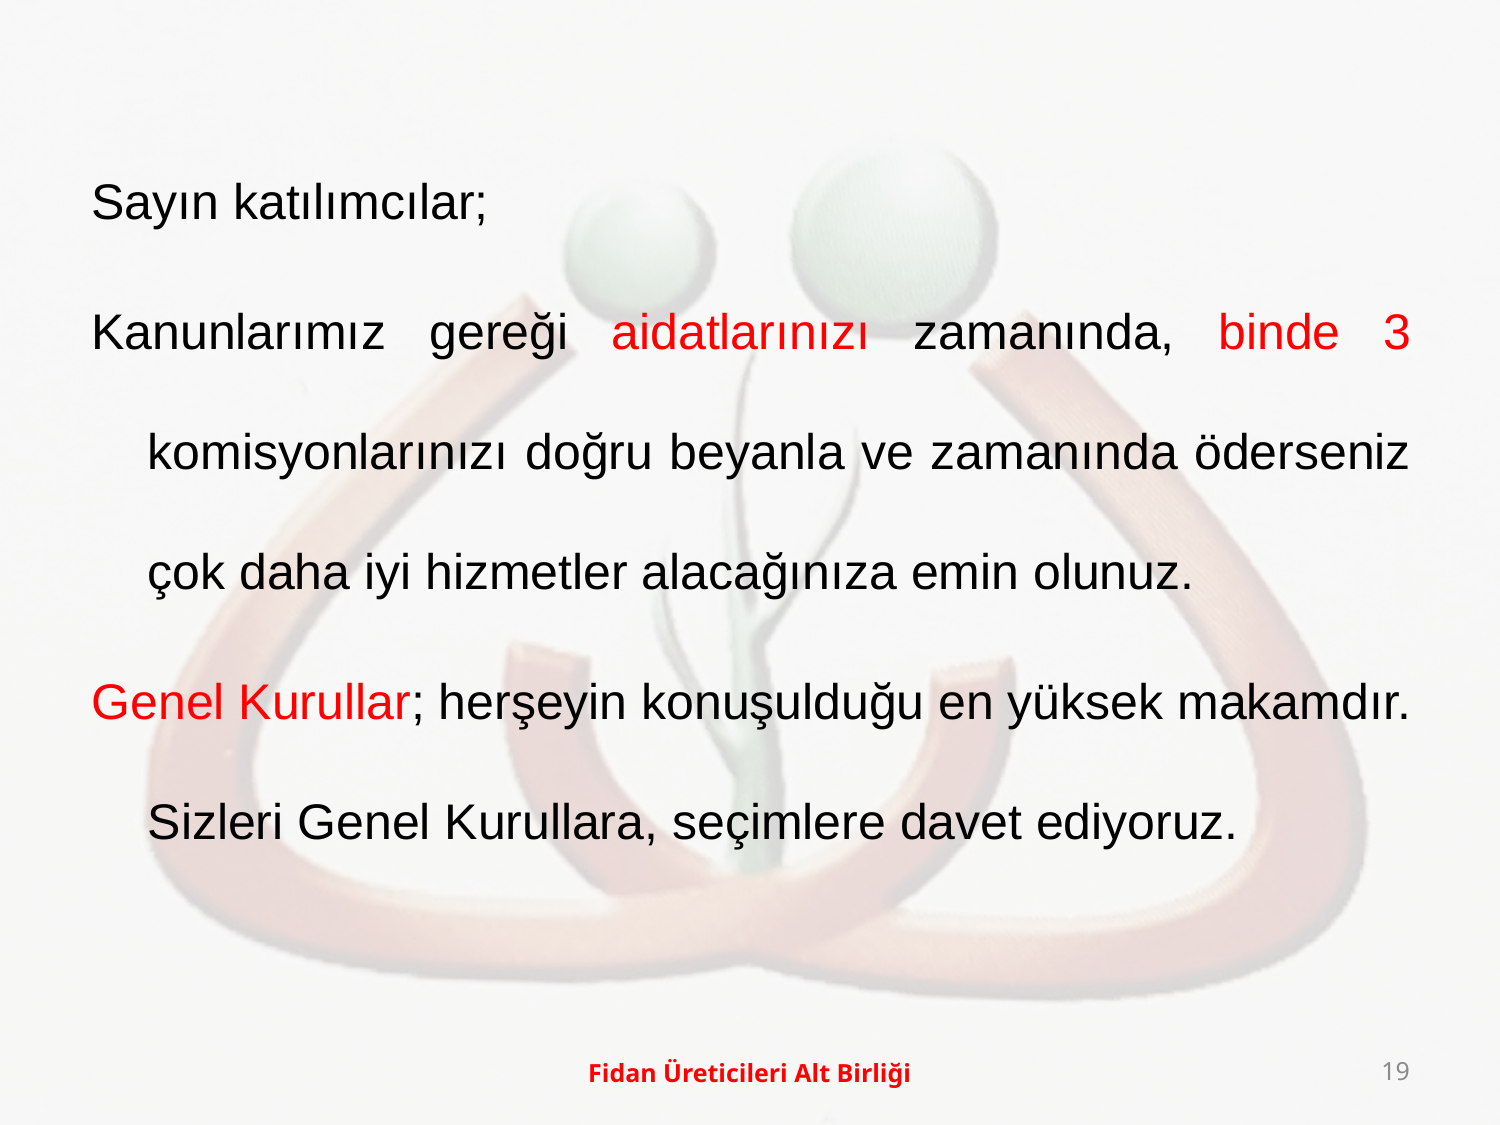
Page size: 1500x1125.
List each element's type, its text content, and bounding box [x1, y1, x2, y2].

slide_number 19 [1074, 1042, 1425, 1103]
list Sayın katılımcılar; Kanunlarımız gereği aidatlarınızı zamanında, binde 3 komisyonlarınızı doğru beyanla ve zamanında öderseniz çok daha iyi hizmetler alacağınıza emin olunuz. Genel Kurullar; herşeyin konuşulduğu en yüksek makamdır. Sizleri Genel Kurullara, seçimlere davet ediyoruz. [76, 101, 1427, 1064]
footer Fidan Üreticileri Alt Birliği [512, 1042, 988, 1103]
